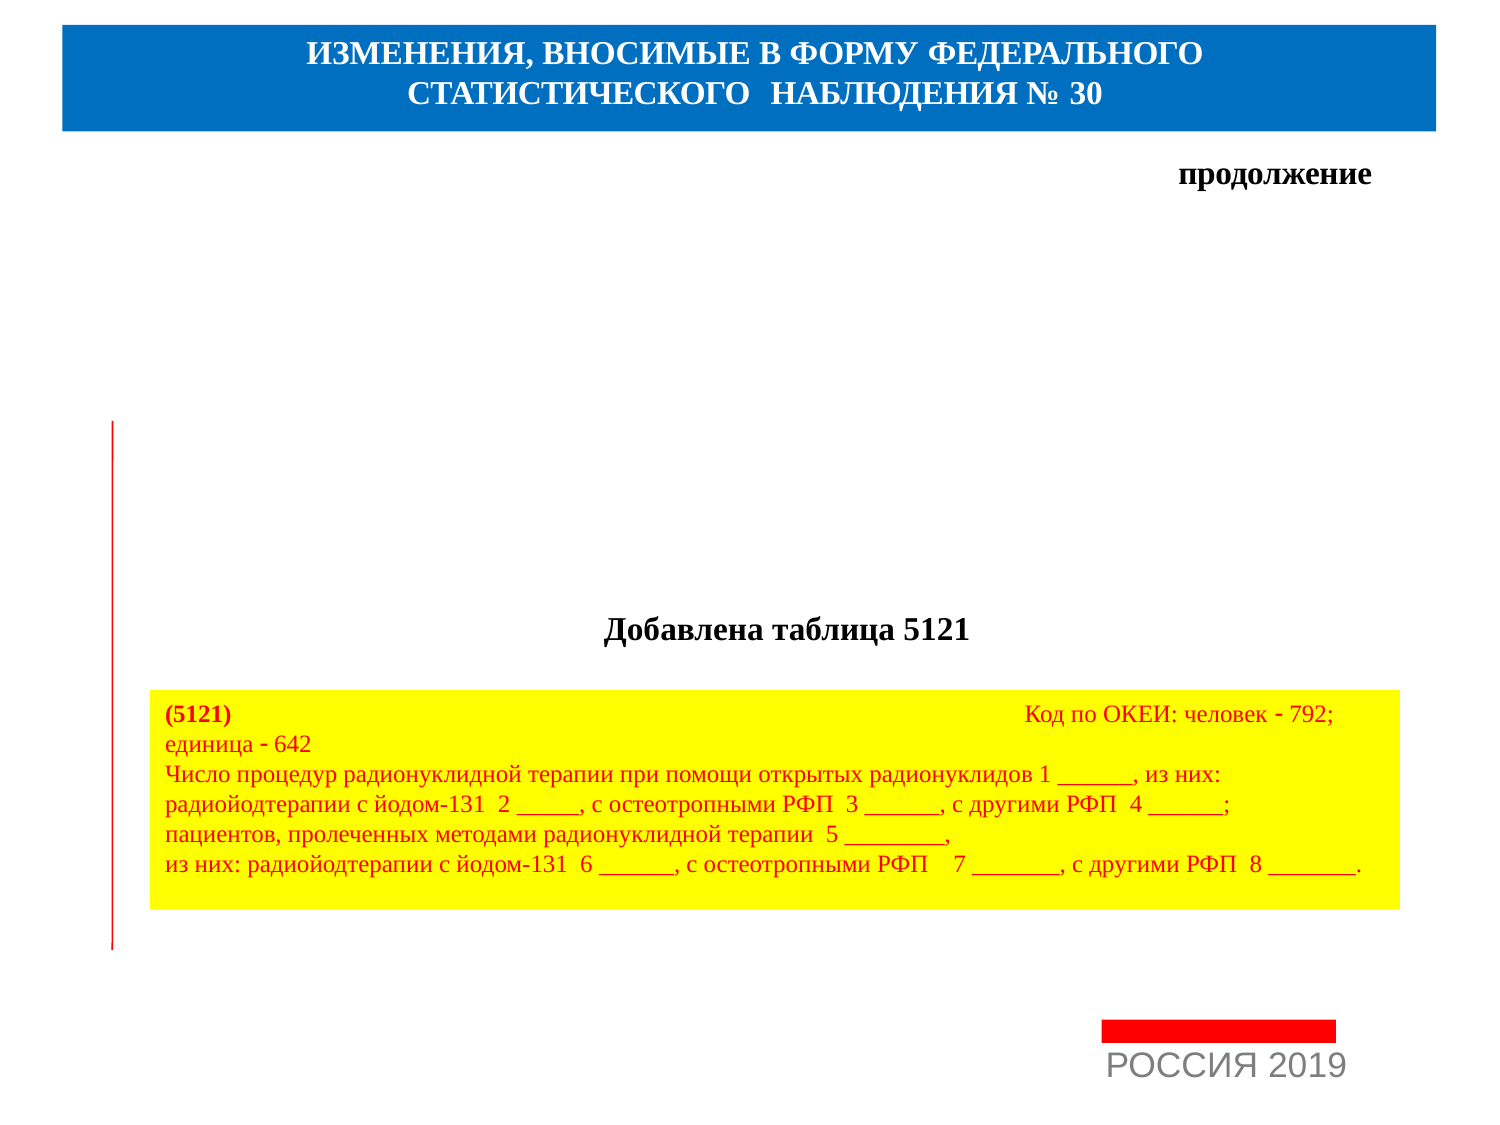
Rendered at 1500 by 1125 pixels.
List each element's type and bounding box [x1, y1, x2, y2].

text_box [125, 599, 1450, 655]
text_box [1101, 1019, 1349, 1085]
text_box [150, 690, 1400, 910]
text_box [62, 24, 1437, 191]
